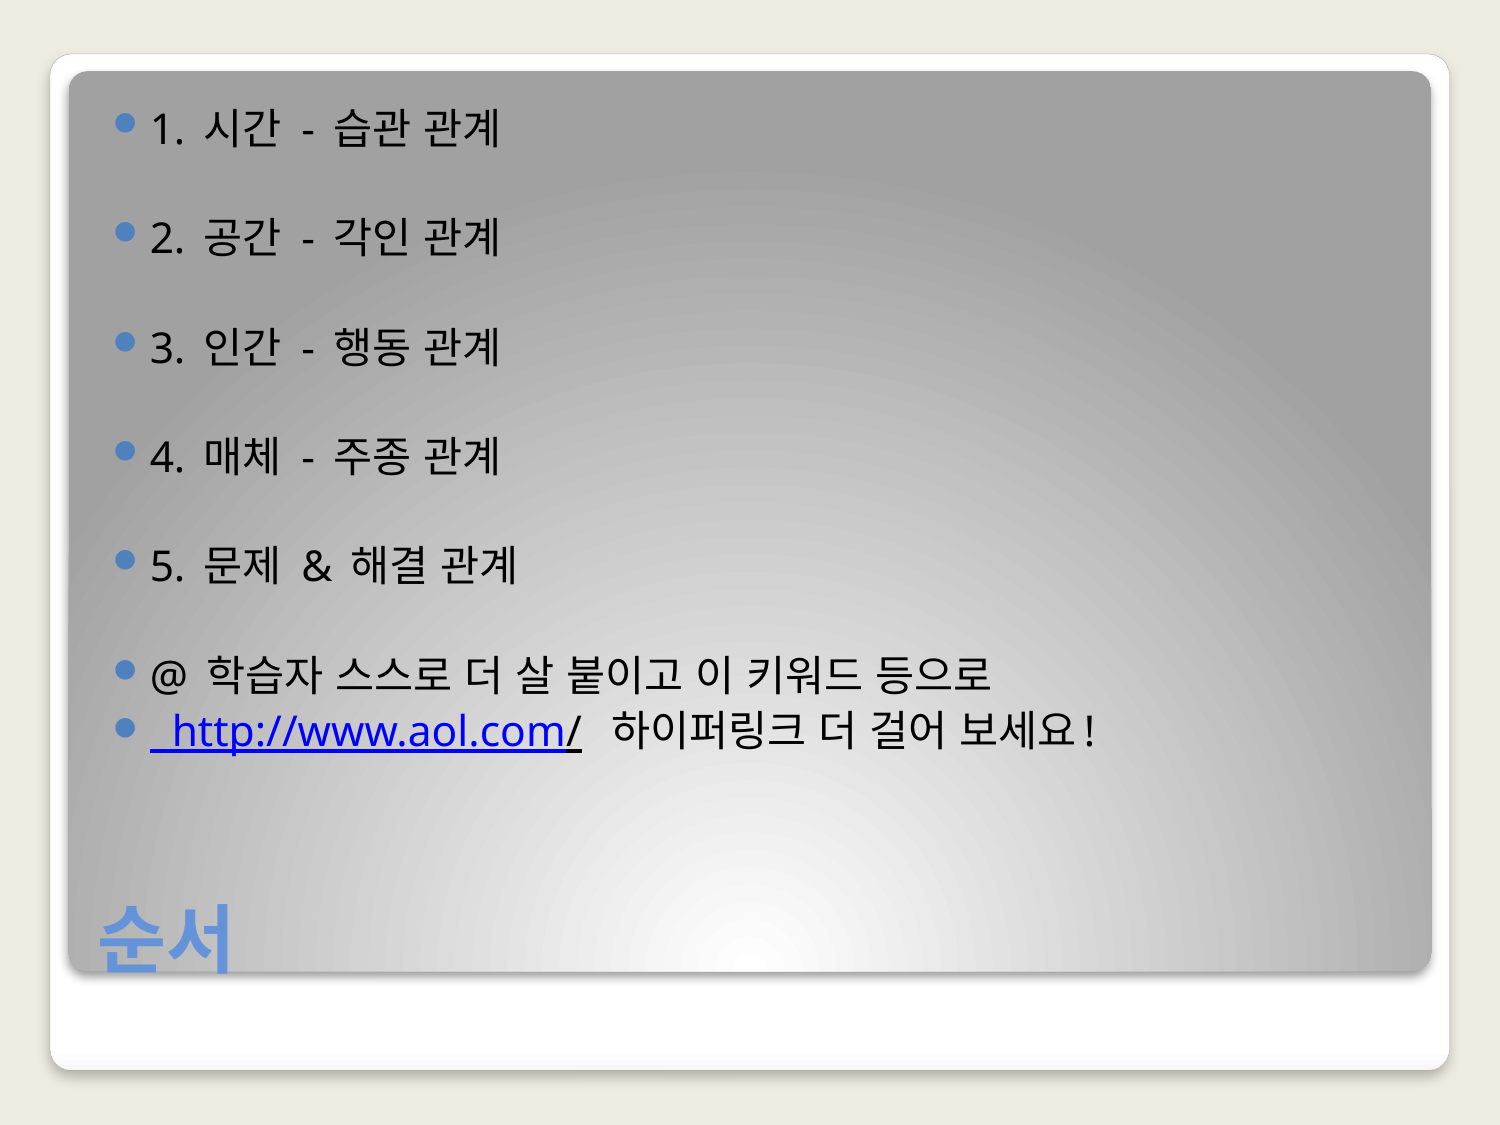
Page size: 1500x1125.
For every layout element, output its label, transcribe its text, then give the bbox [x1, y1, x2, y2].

list 1. 시간 - 습관 관계 2. 공간 - 각인 관계 3. 인간 - 행동 관계 4. 매체 - 주종 관계 5. 문제 & 해결 관계 @ 학습자 스스로 더 살 붙이고 이 키워드 등으로 http://www.aol.com/ 하이퍼링크 더 걸어 보세요! [82, 86, 1425, 774]
title 순서 [82, 817, 1425, 990]
